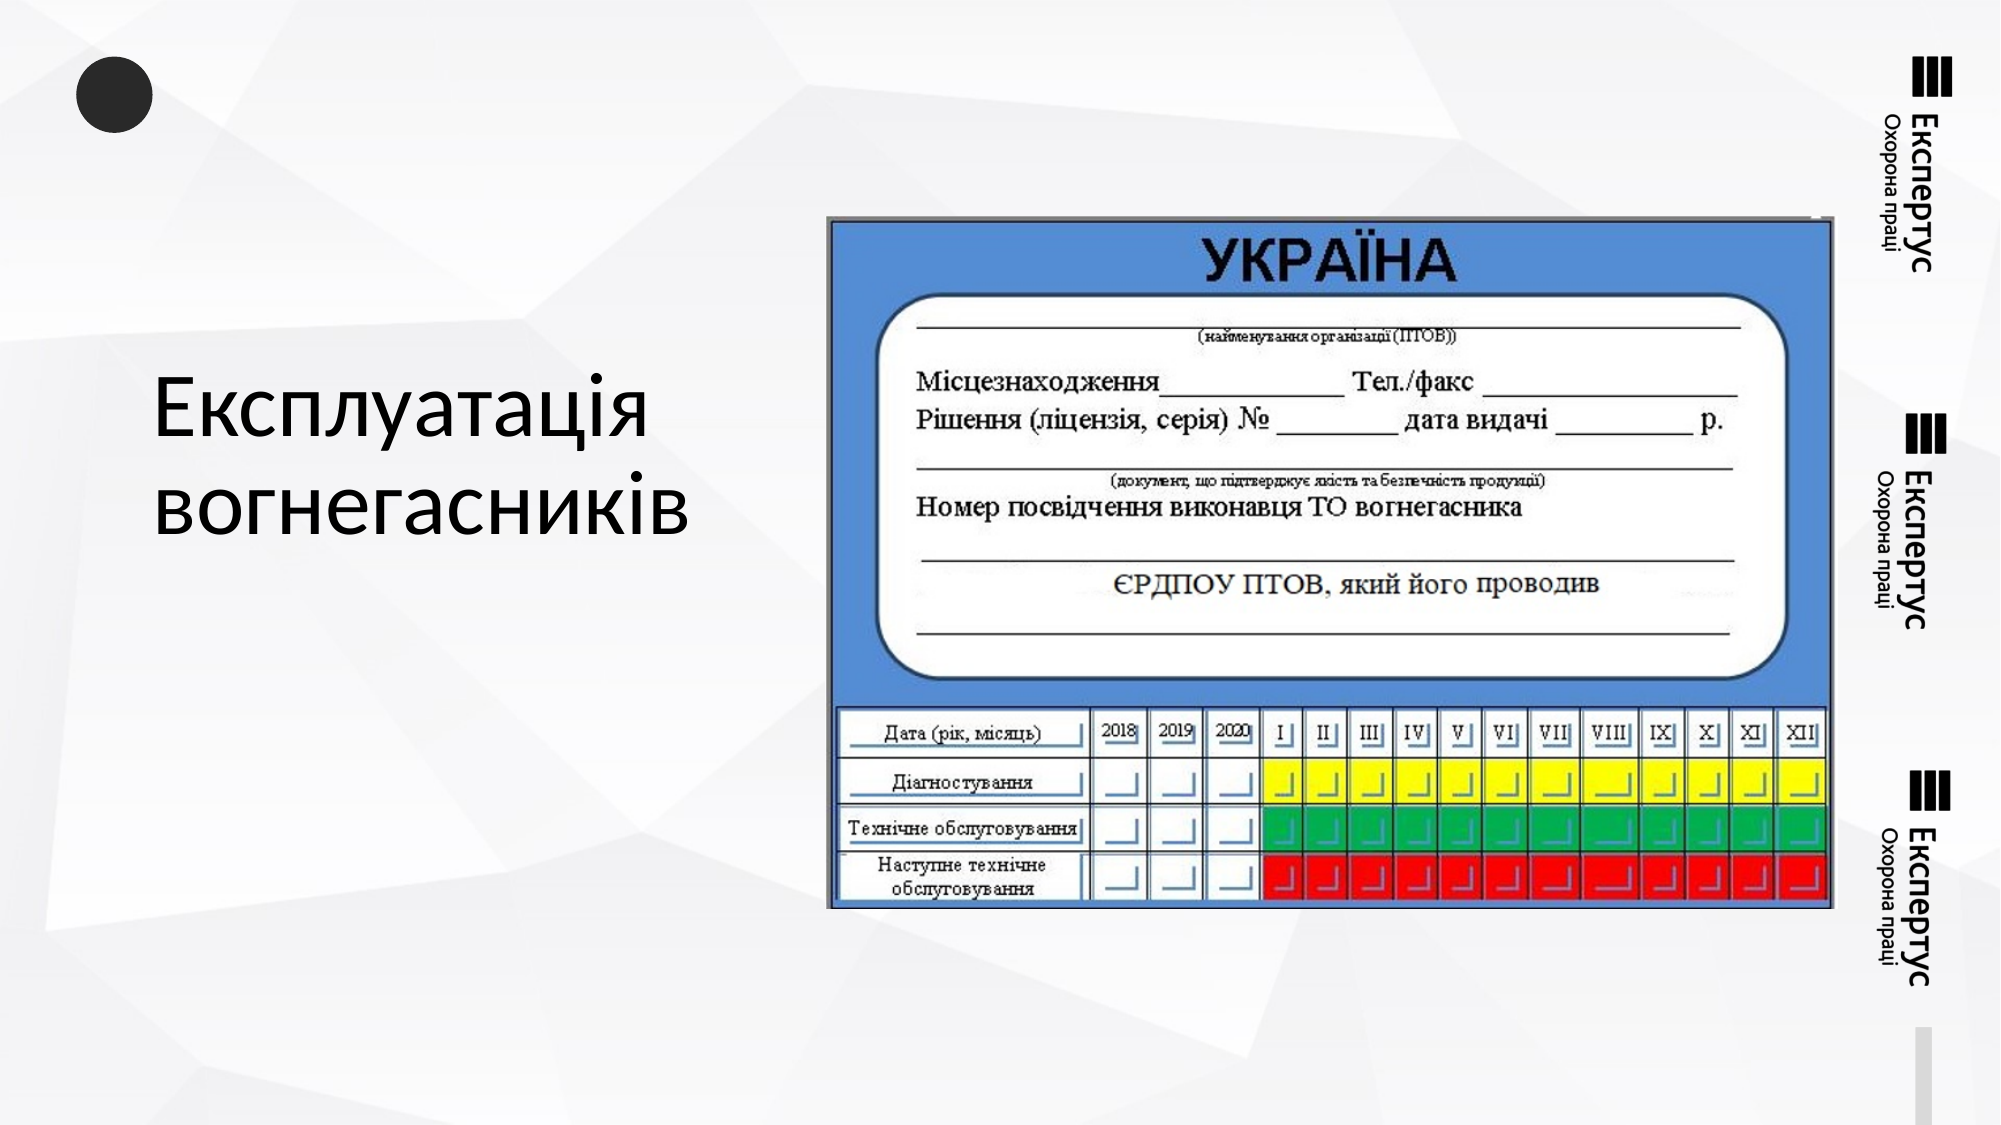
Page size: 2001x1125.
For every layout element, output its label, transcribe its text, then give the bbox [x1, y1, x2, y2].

title Експлуатація вогнегасників [137, 212, 783, 563]
picture [0, 0, 2001, 1125]
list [825, 216, 1839, 909]
